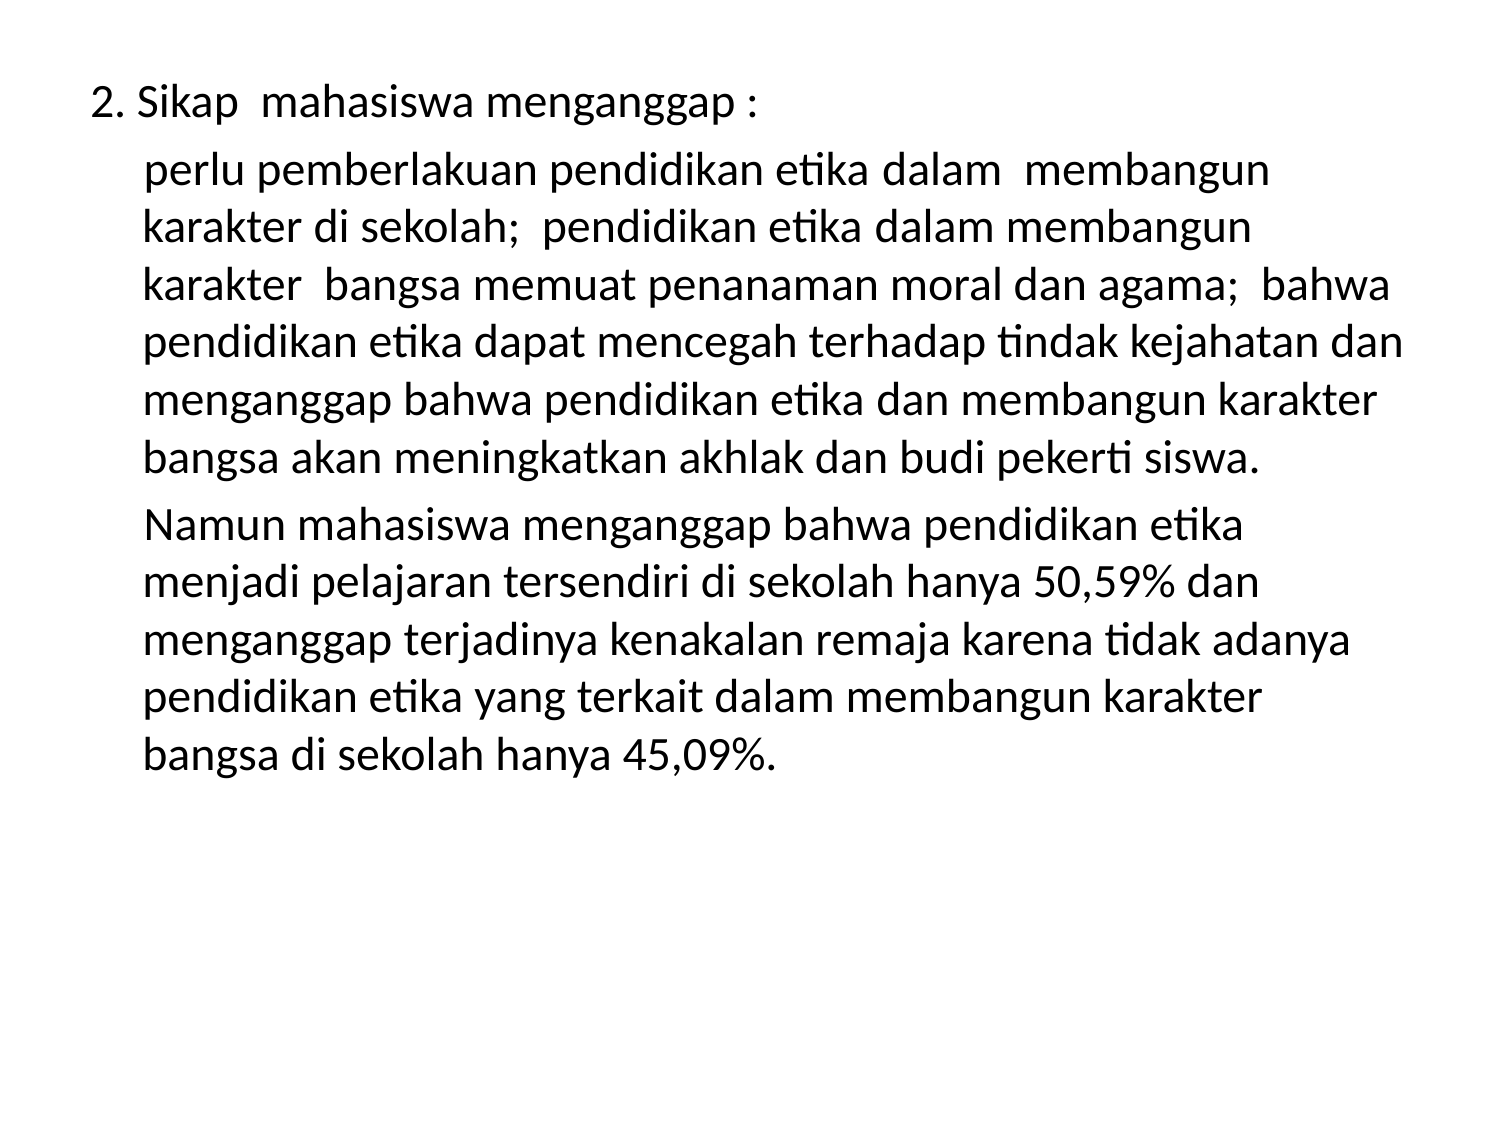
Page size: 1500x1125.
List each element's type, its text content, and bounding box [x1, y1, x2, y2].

list 2. Sikap mahasiswa menganggap : perlu pemberlakuan pendidikan etika dalam membangun karakter di sekolah; pendidikan etika dalam membangun karakter bangsa memuat penanaman moral dan agama; bahwa pendidikan etika dapat mencegah terhadap tindak kejahatan dan menganggap bahwa pendidikan etika dan membangun karakter bangsa akan meningkatkan akhlak dan budi pekerti siswa. Namun mahasiswa menganggap bahwa pendidikan etika menjadi pelajaran tersendiri di sekolah hanya 50,59% dan menganggap terjadinya kenakalan remaja karena tidak adanya pendidikan etika yang terkait dalam membangun karakter bangsa di sekolah hanya 45,09%. [75, 62, 1425, 805]
